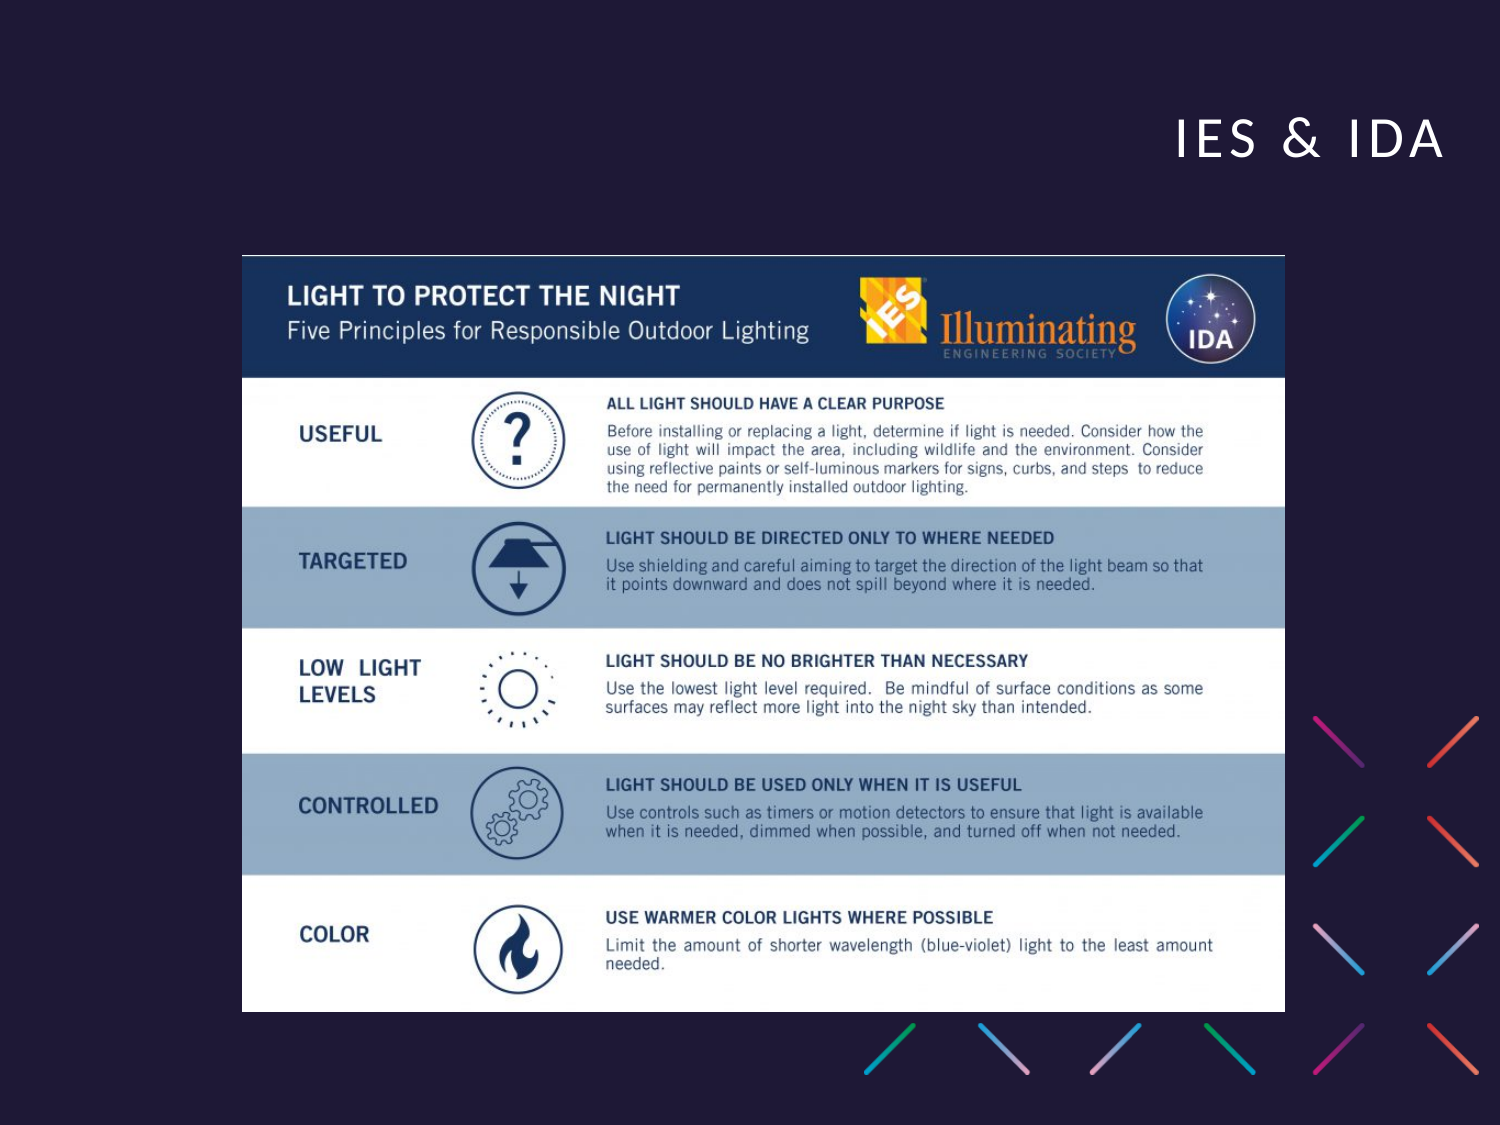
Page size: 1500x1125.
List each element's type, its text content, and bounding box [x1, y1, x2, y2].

picture [241, 255, 1479, 1075]
text_box IES & IDA [726, 88, 1459, 181]
